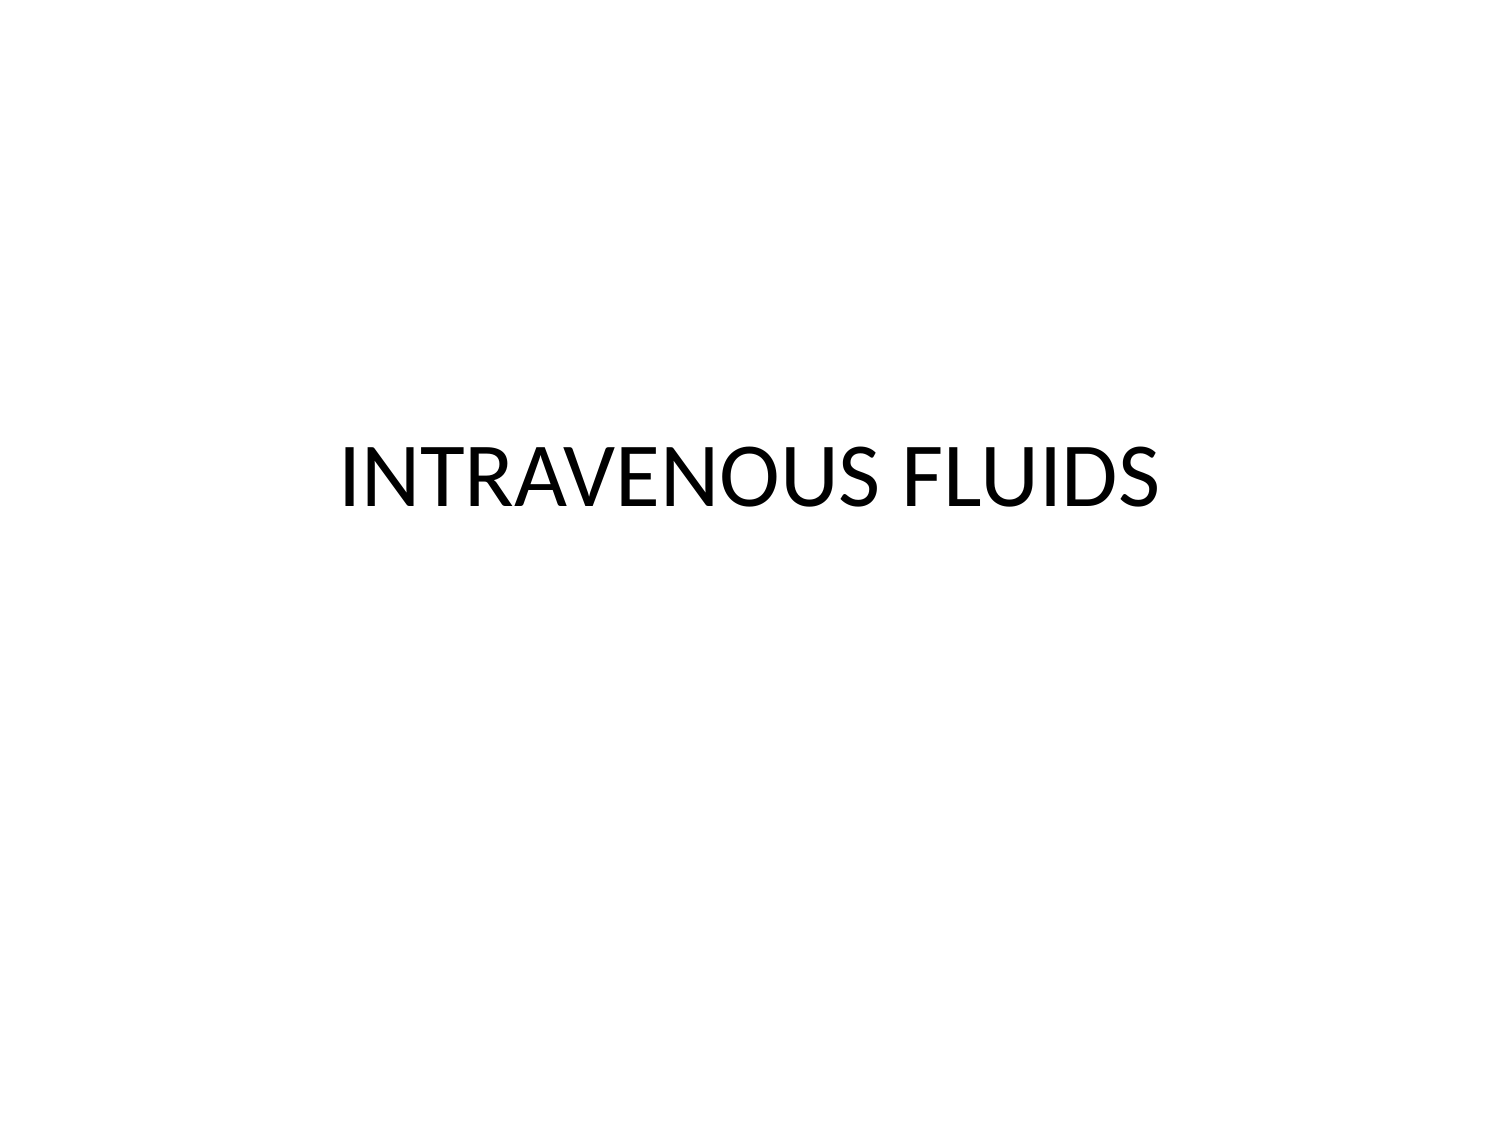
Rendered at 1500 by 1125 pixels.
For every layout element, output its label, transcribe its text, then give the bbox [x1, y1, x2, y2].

title INTRAVENOUS FLUIDS [112, 349, 1388, 591]
